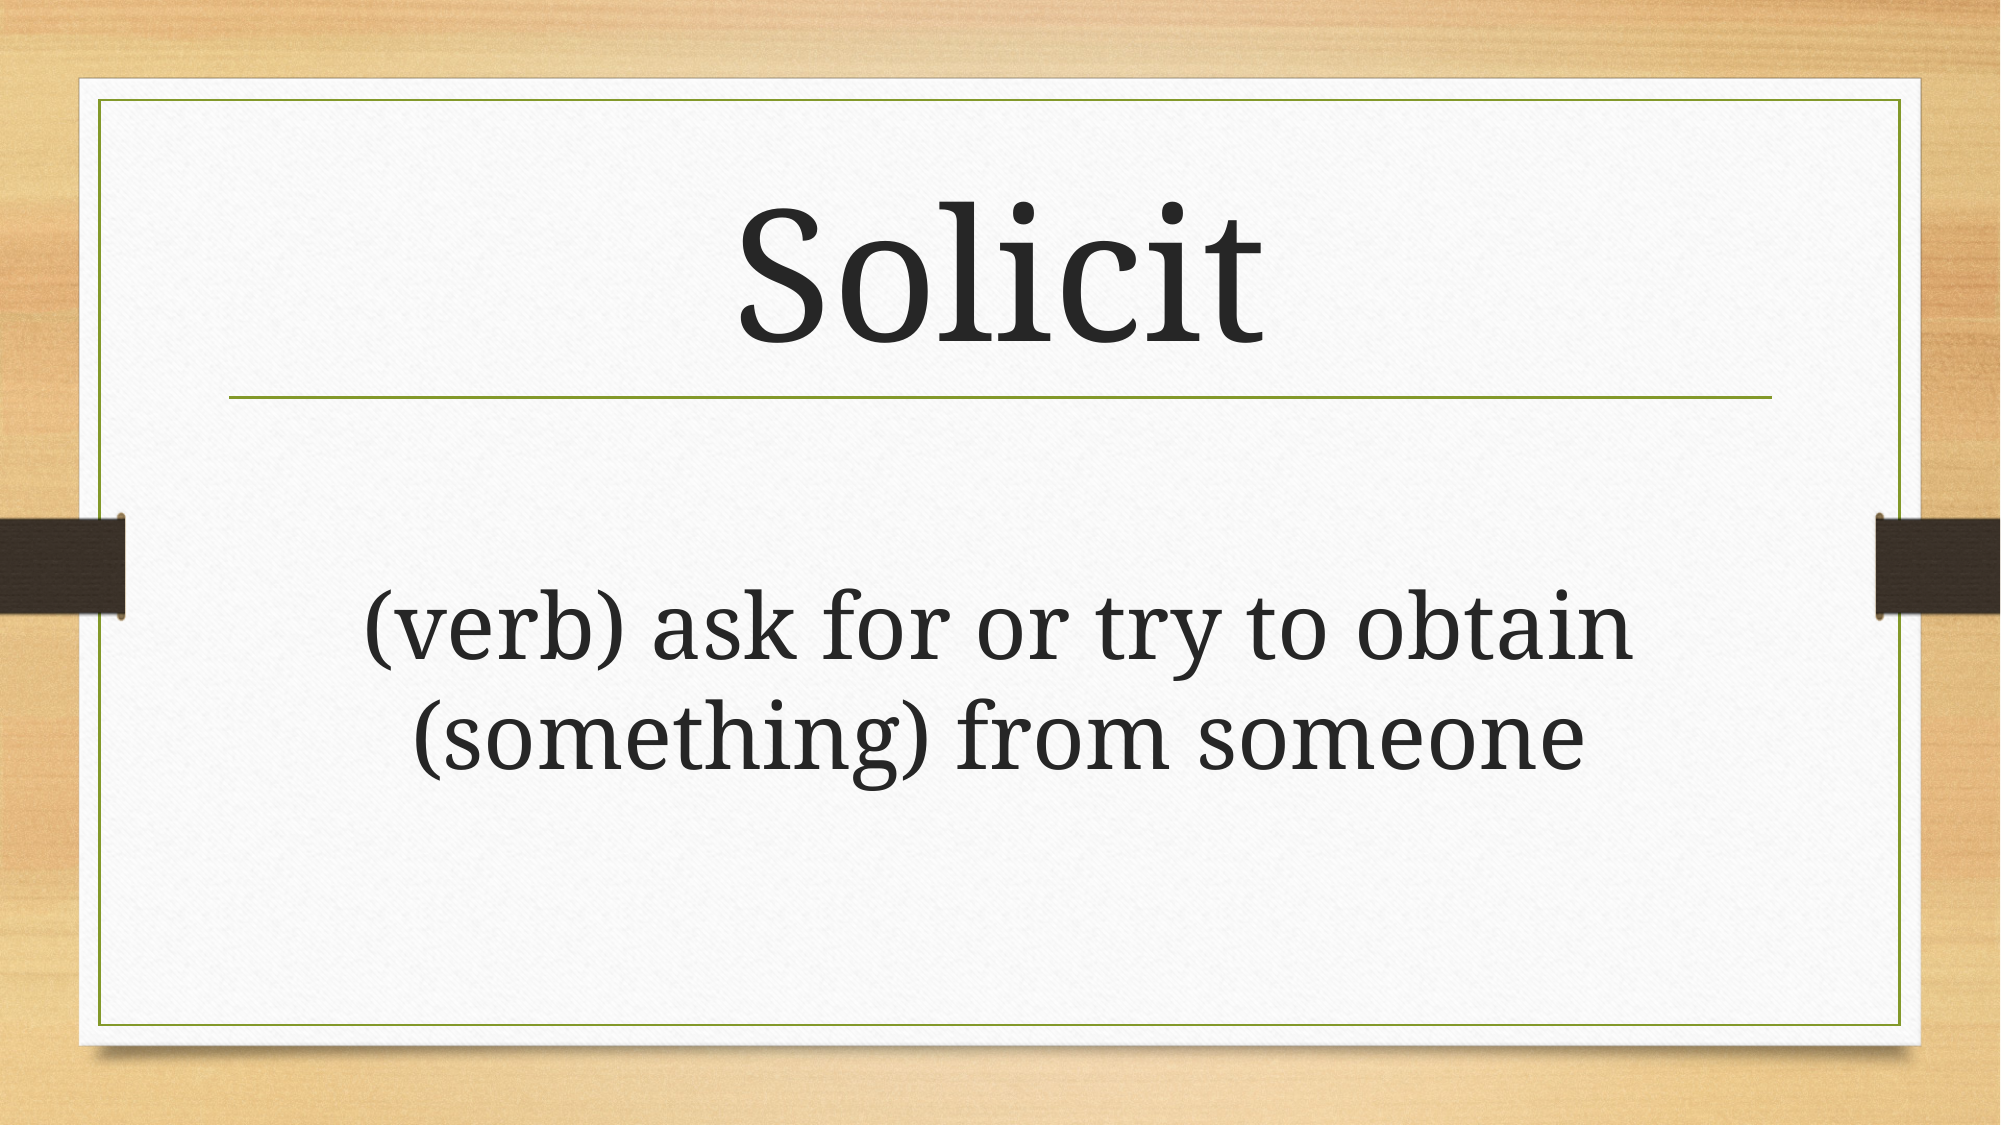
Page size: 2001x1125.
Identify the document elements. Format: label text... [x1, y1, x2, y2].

picture [0, 0, 2001, 1125]
list (verb) ask for or try to obtain (something) from someone [212, 419, 1788, 964]
title Solicit [212, 161, 1788, 375]
